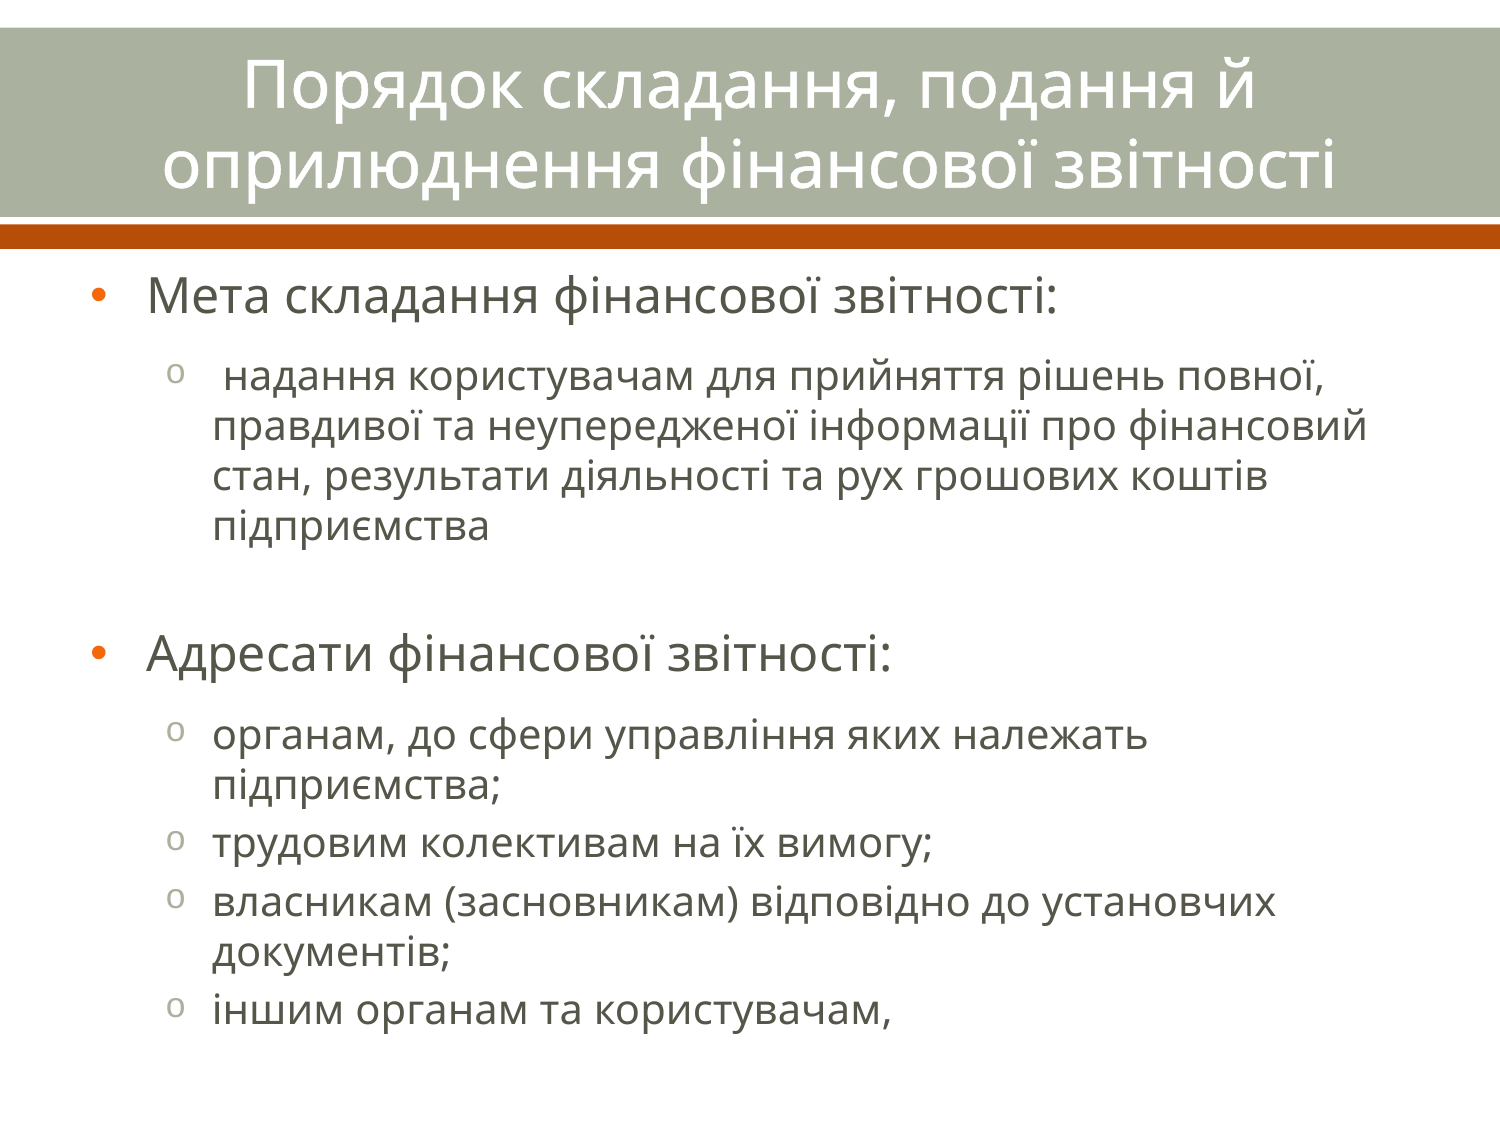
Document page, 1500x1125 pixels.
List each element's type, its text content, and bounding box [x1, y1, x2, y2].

list Мета складання фінансової звітності: надання користувачам для прийняття рішень повної, правдивої та неупередженої інформації про фінансовий стан, результати діяльності та рух грошових коштів підприємства Адресати фінансової звітності: органам, до сфери управління яких належать підприємства; трудовим колективам на їх вимогу; власникам (засновникам) відповідно до установчих документів; іншим органам та користувачам, [74, 262, 1426, 1006]
title Порядок складання, подання й оприлюднення фінансової звітності [75, 29, 1425, 213]
